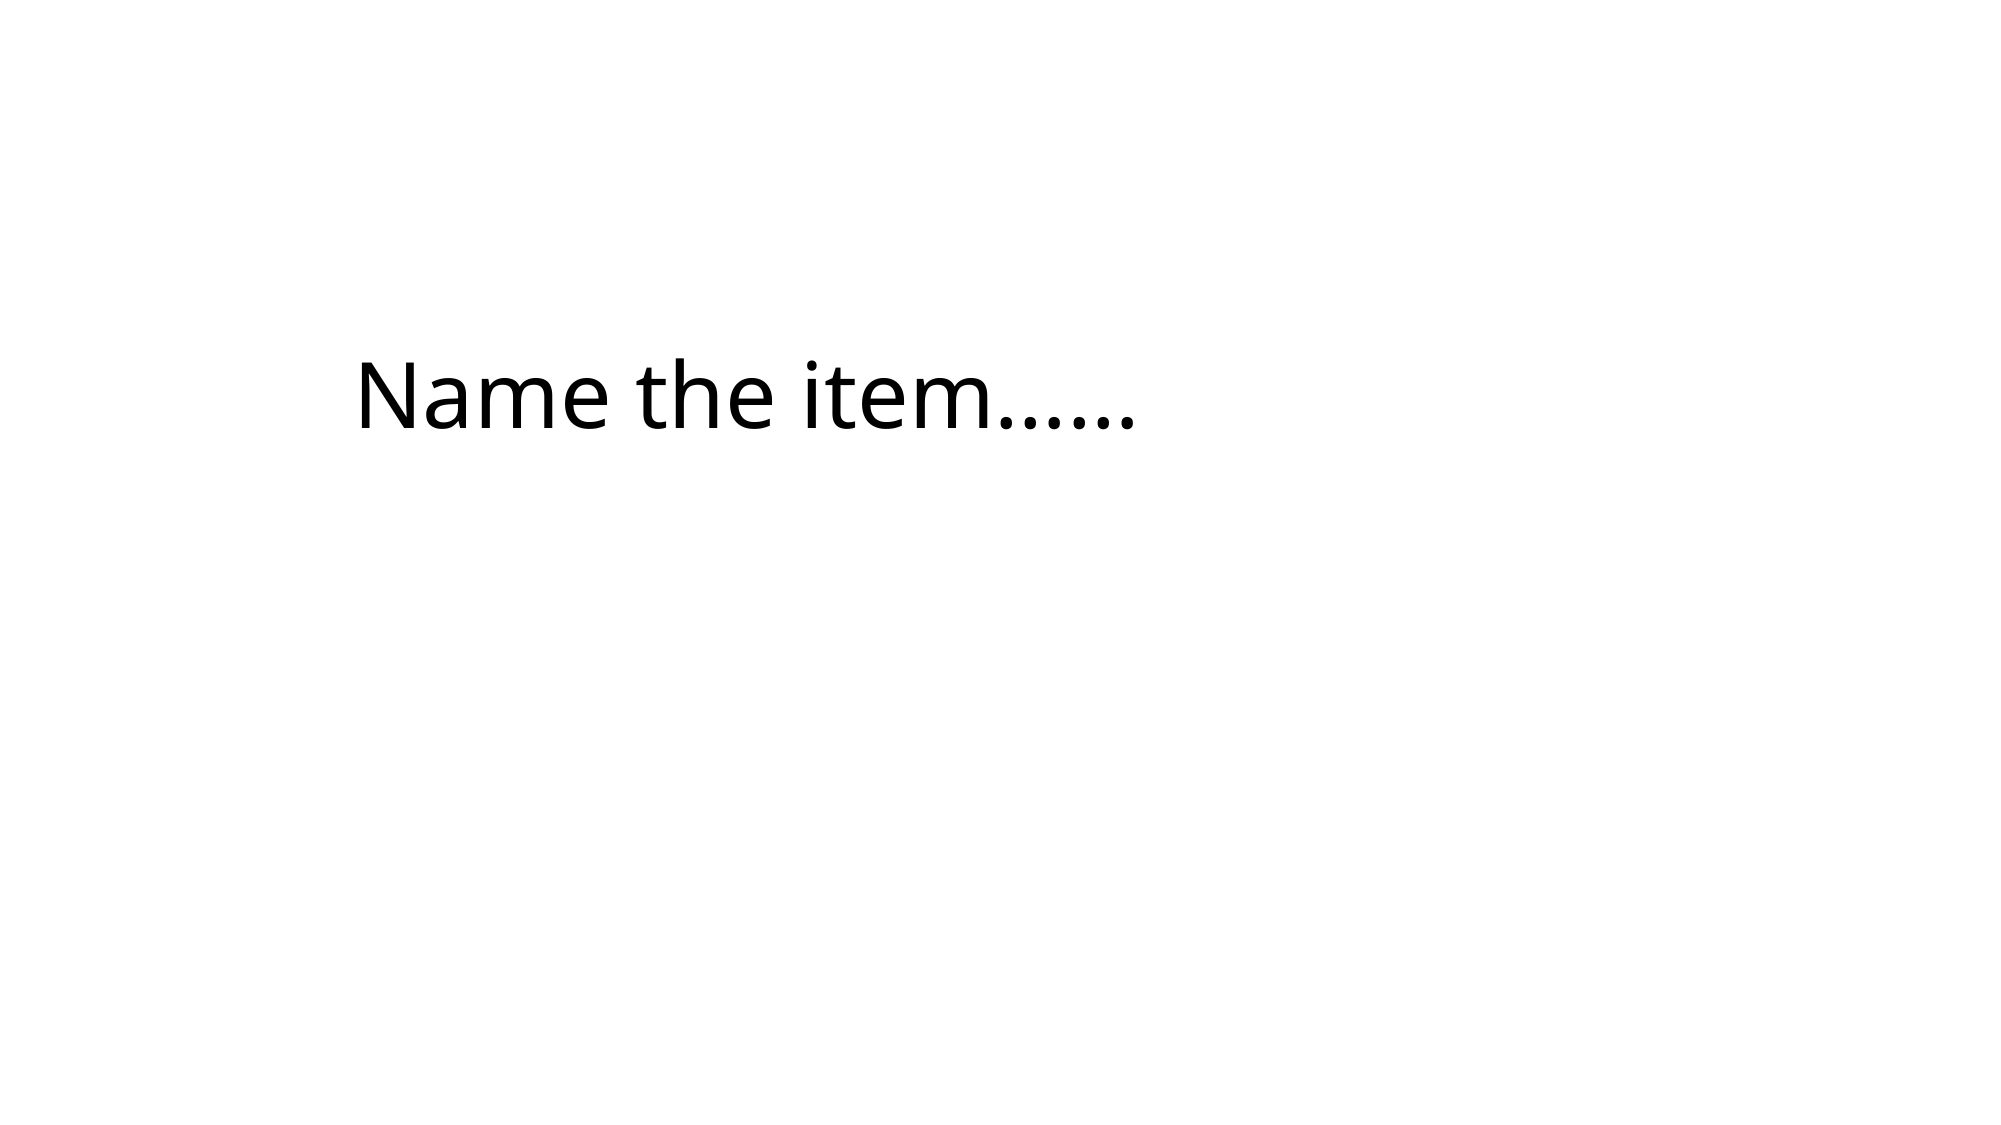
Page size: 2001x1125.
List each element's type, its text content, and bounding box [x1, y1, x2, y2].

title Name the item…… [338, 290, 2000, 509]
